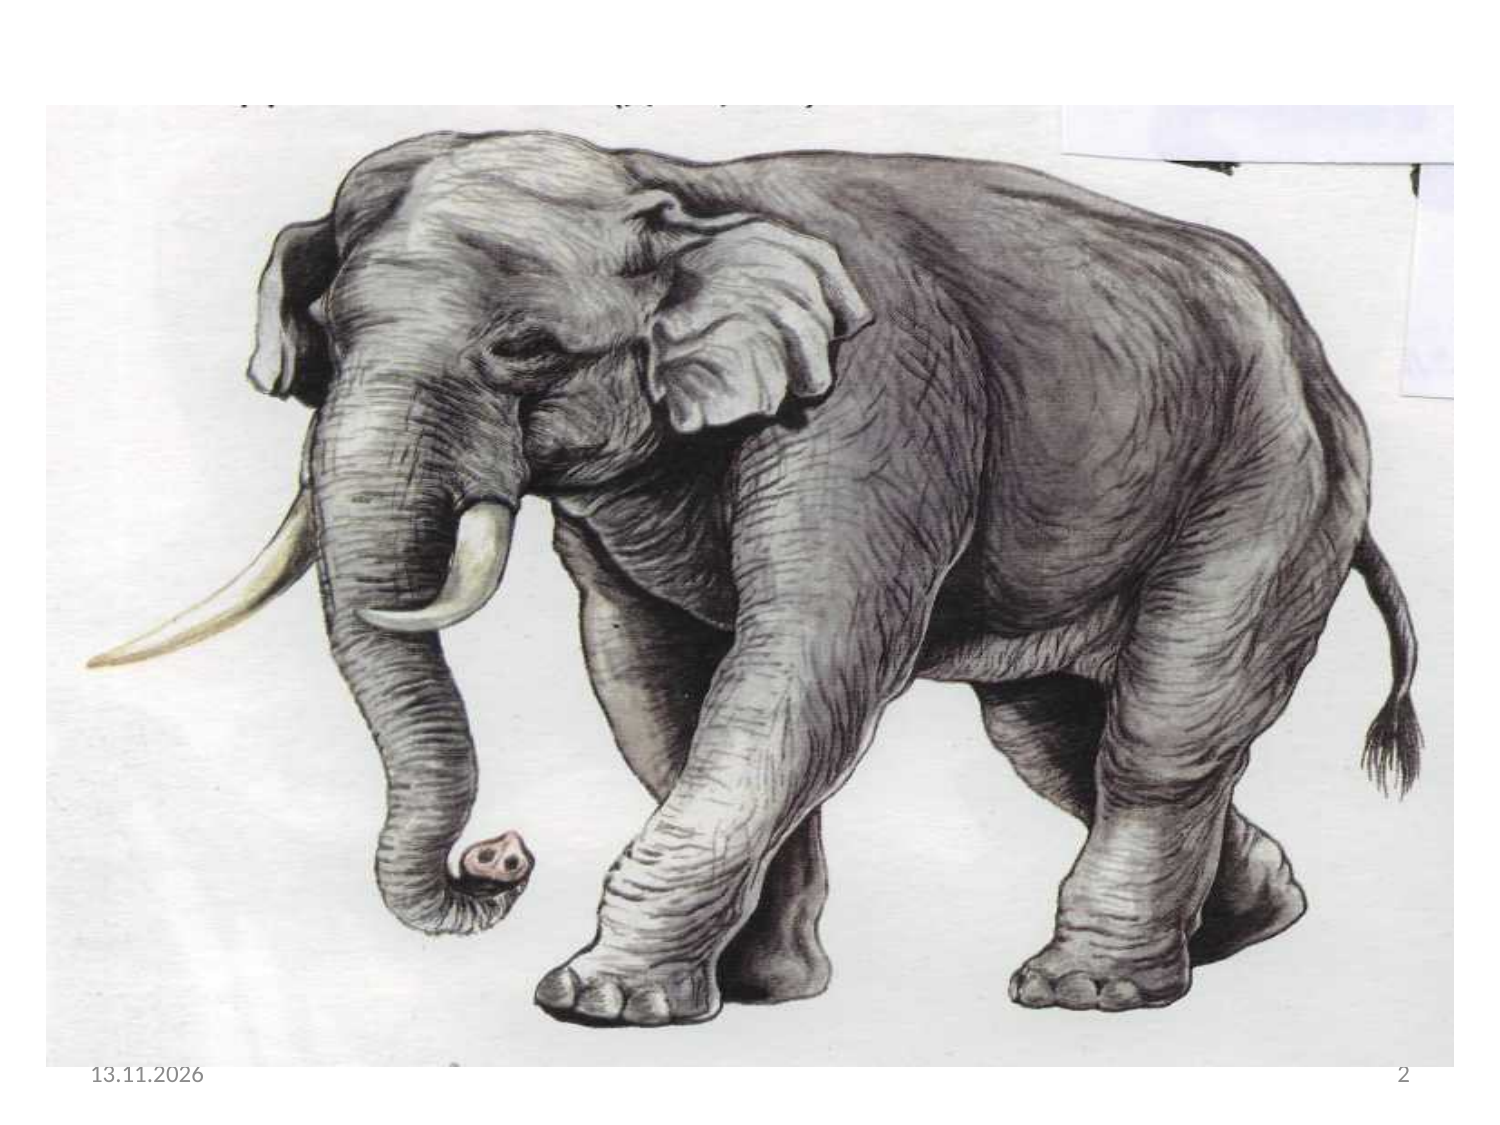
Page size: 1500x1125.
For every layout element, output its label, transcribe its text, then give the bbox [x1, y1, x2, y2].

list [46, 105, 1454, 1067]
slide_number 2 [1074, 1073, 1425, 1103]
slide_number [75, 1073, 425, 1103]
